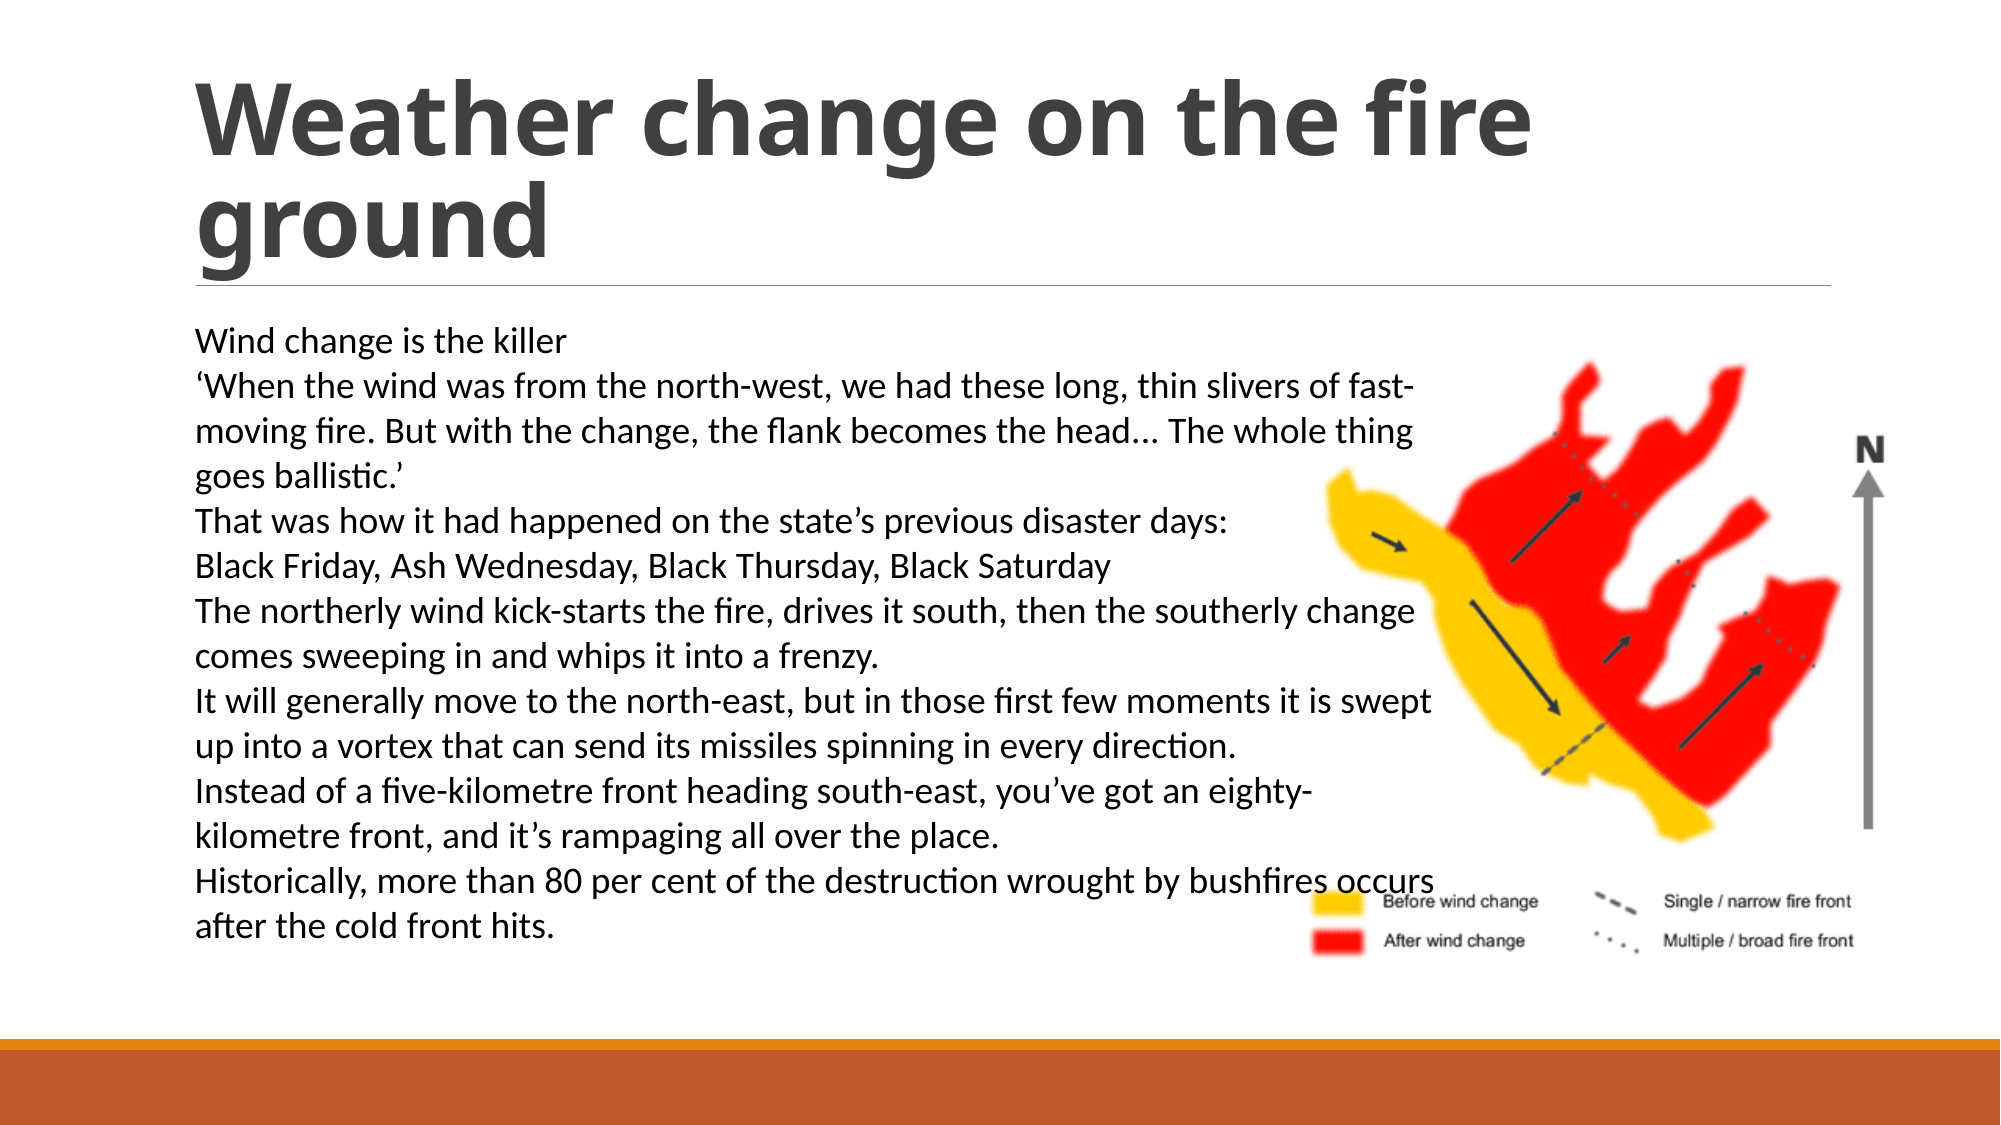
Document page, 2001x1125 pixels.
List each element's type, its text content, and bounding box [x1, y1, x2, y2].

title Weather change on the fire ground [180, 47, 1830, 285]
text_box Wind change is the killer ‘When the wind was from the north-west, we had these long, thin slivers of fast-moving fire. But with the change, the flank becomes the head... The whole thing goes ballistic.’ That was how it had happened on the state’s previous disaster days: Black Friday, Ash Wednesday, Black Thursday, Black Saturday The northerly wind kick-starts the fire, drives it south, then the southerly change comes sweeping in and whips it into a frenzy. It will generally move to the north-east, but in those first few moments it is swept up into a vortex that can send its missiles spinning in every direction. Instead of a five-kilometre front heading south-east, you’ve got an eighty-kilometre front, and it’s rampaging all over the place. Historically, more than 80 per cent of the destruction wrought by bushfires occurs after the cold front hits. [179, 308, 1466, 954]
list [1308, 354, 1904, 961]
